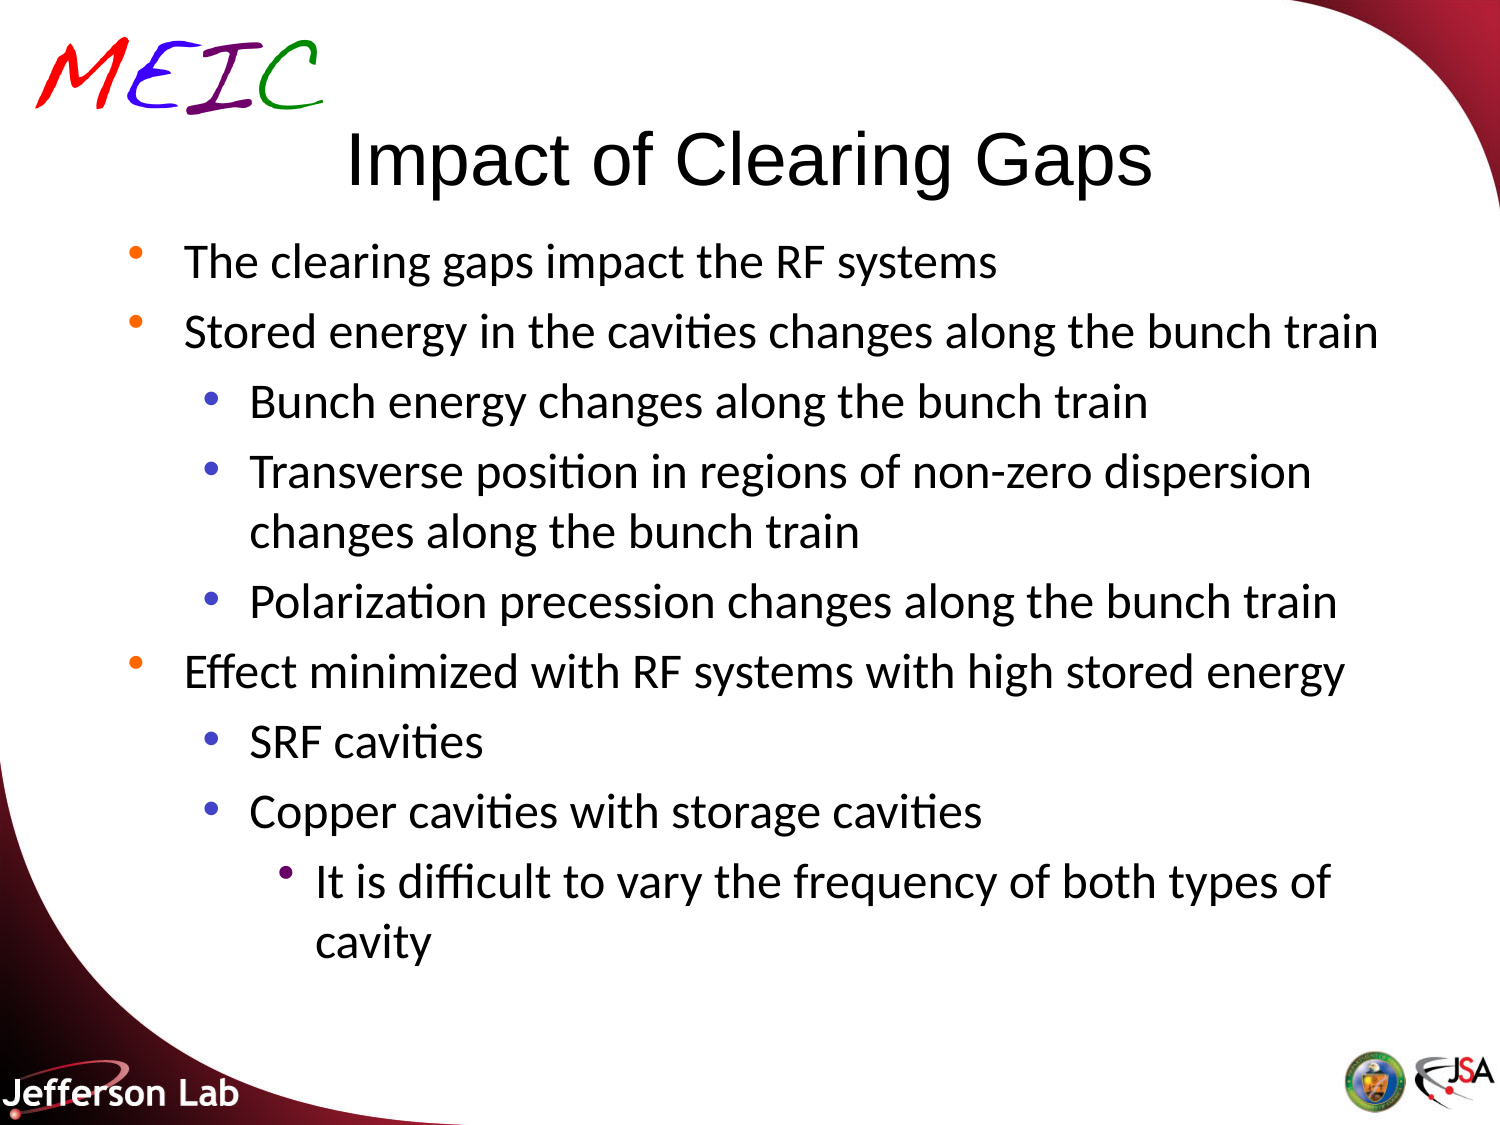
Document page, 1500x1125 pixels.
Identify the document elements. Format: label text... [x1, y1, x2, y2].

picture [0, 0, 1500, 1125]
title Impact of Clearing Gaps [112, 89, 1388, 220]
list The clearing gaps impact the RF systems Stored energy in the cavities changes along the bunch train Bunch energy changes along the bunch train Transverse position in regions of non-zero dispersion changes along the bunch train Polarization precession changes along the bunch train Effect minimized with RF systems with high stored energy SRF cavities Copper cavities with storage cavities It is difficult to vary the frequency of both types of cavity [112, 220, 1471, 1050]
